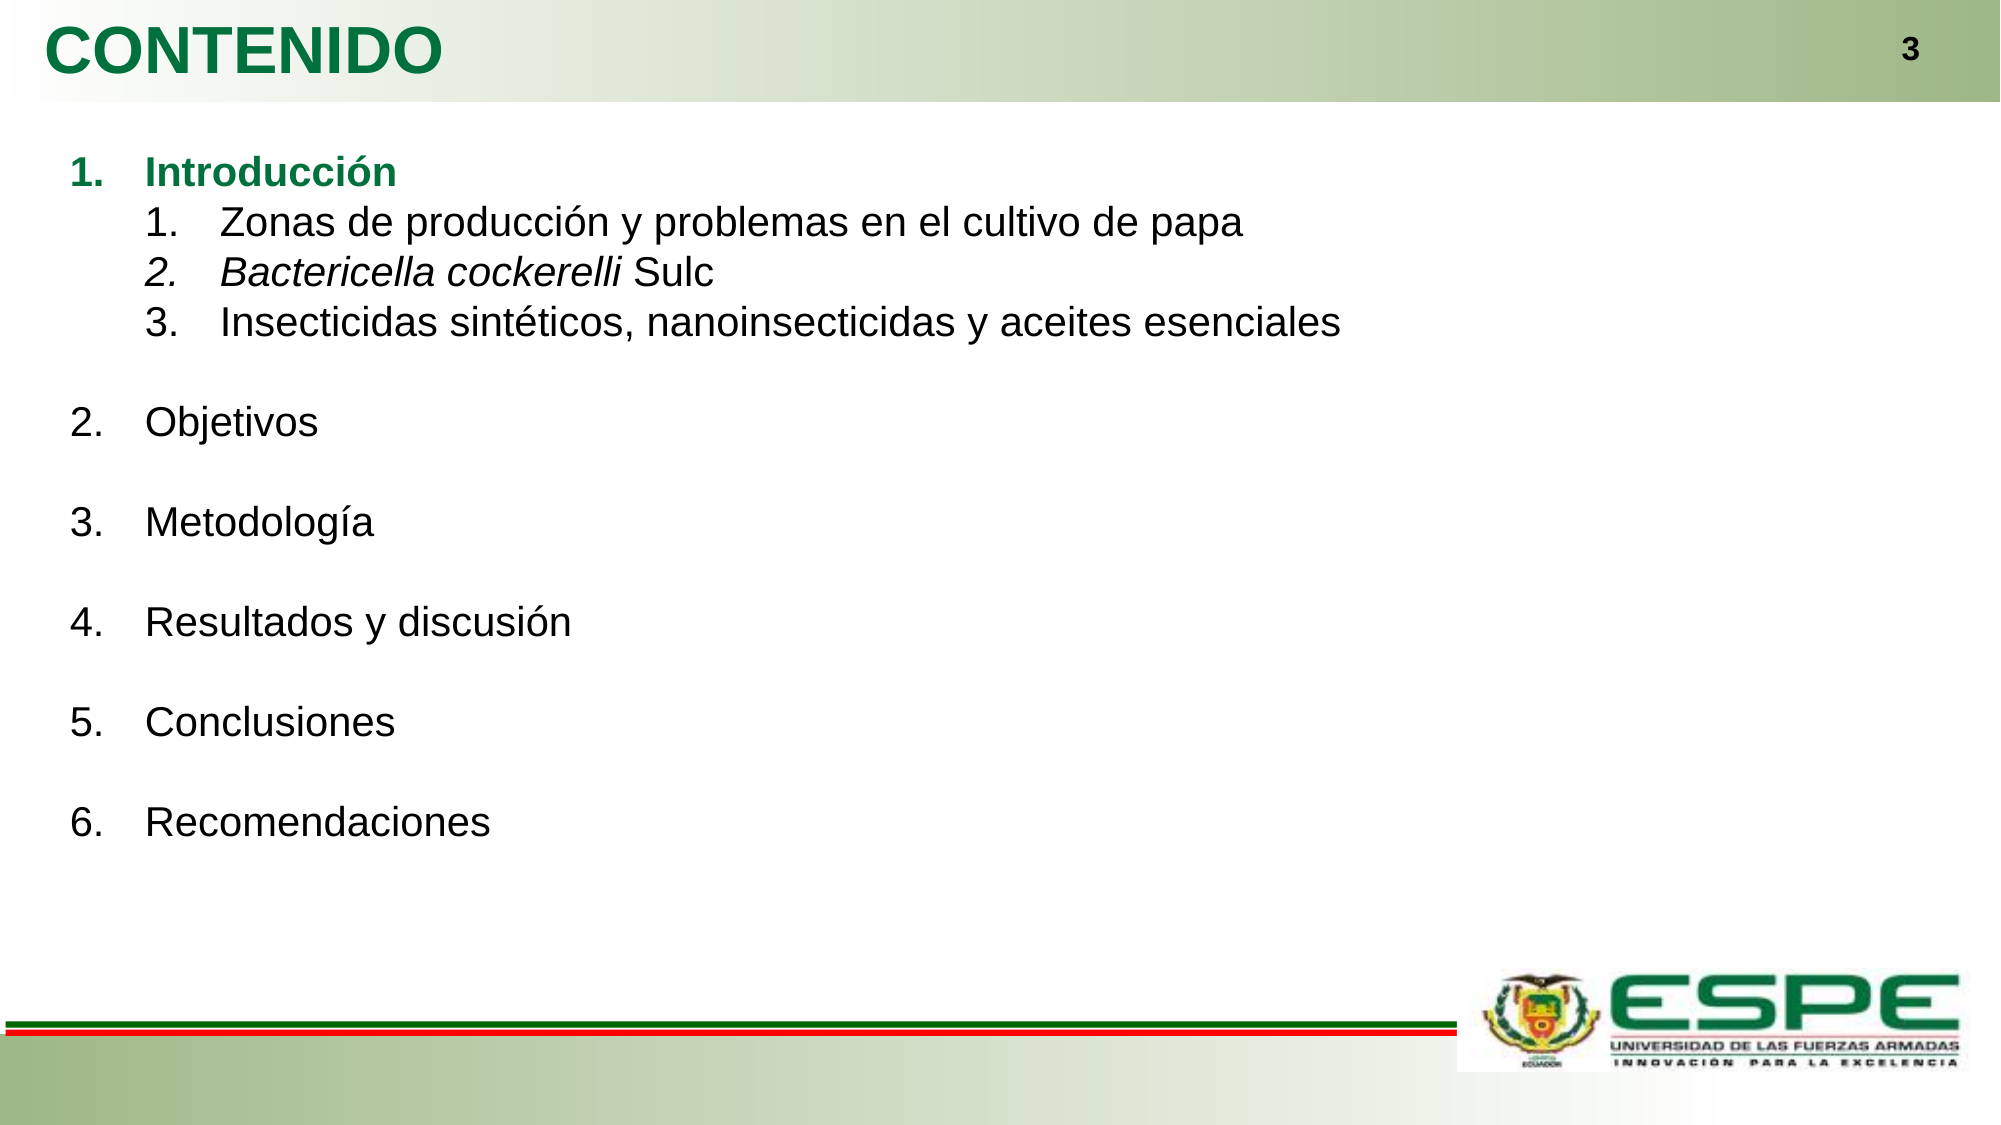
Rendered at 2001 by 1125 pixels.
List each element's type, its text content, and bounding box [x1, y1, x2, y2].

text_box Introducción Zonas de producción y problemas en el cultivo de papa Bactericella cockerelli Sulc Insecticidas sintéticos, nanoinsecticidas y aceites esenciales Objetivos Metodología Resultados y discusión Conclusiones Recomendaciones [54, 137, 1378, 853]
picture [1456, 968, 1994, 1072]
text_box 3 [1862, 20, 1935, 75]
text_box CONTENIDO [29, 0, 504, 95]
